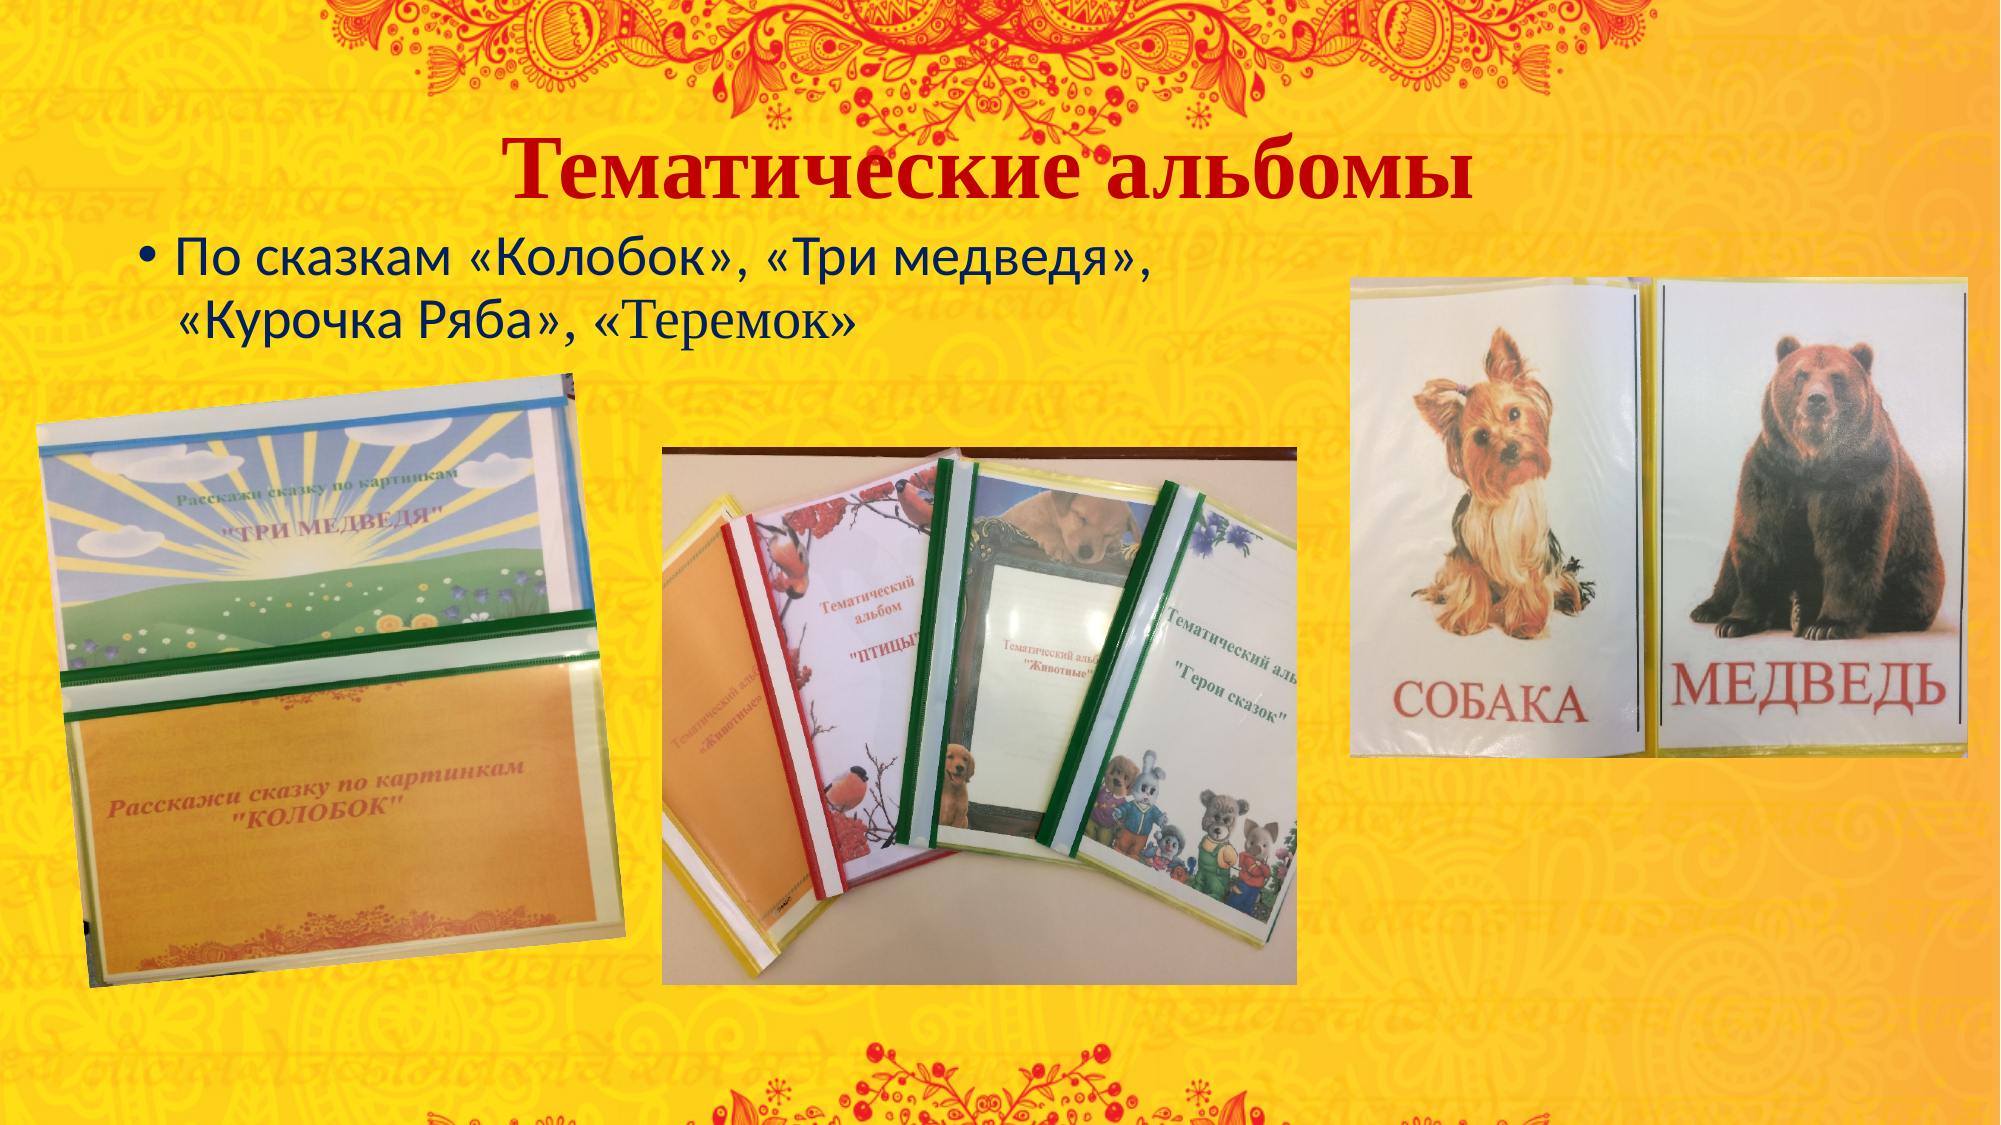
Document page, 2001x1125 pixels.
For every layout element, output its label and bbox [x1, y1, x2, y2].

list [47, 410, 614, 949]
picture [0, 0, 2000, 1125]
